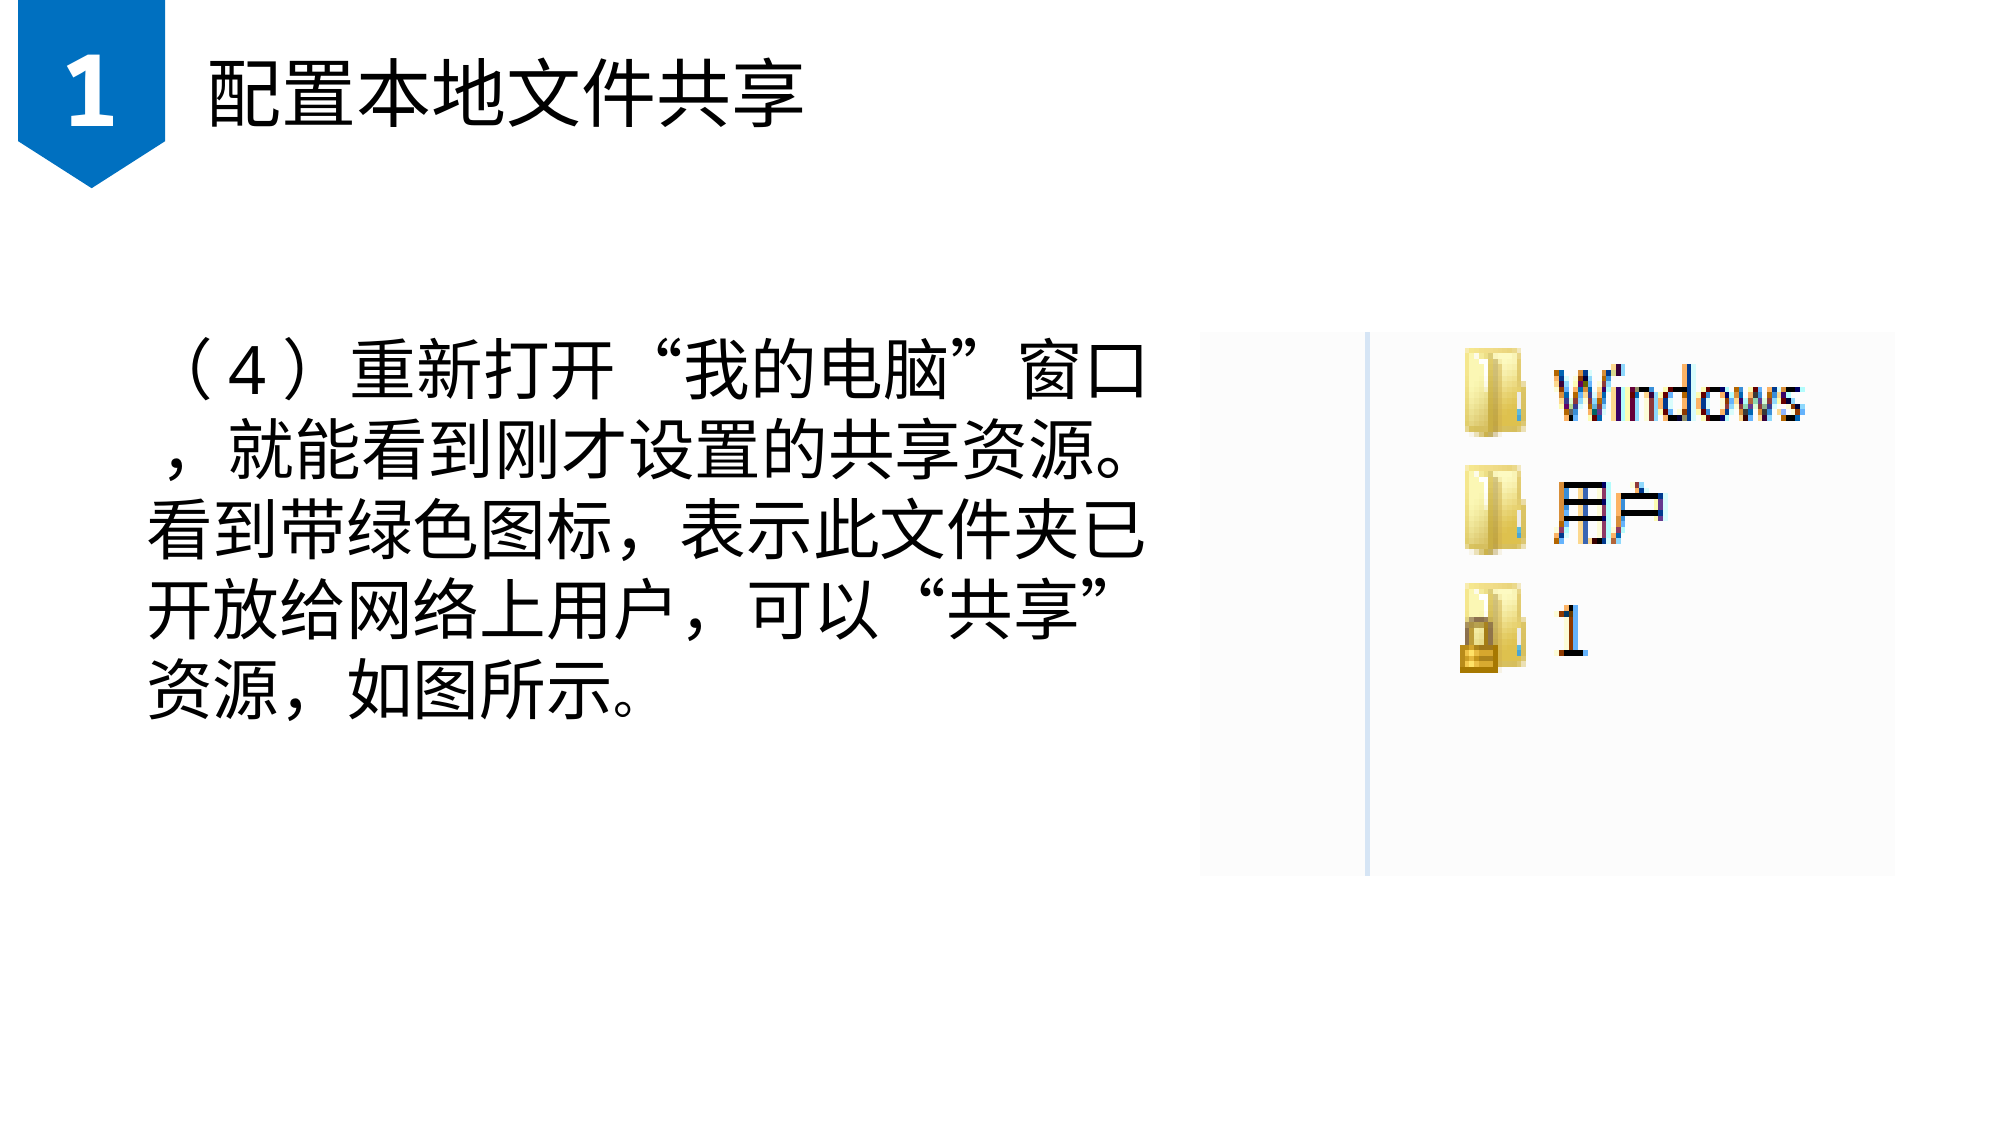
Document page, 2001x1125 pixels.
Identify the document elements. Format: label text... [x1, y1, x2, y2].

text_box 1 [45, 18, 136, 154]
text_box [18, 0, 166, 189]
picture [1199, 332, 1896, 876]
list （4）重新打开“我的电脑”窗口 ，就能看到刚才设置的共享资源。看到带绿色图标，表示此文件夹已开放给网络上用户，可以“共享”资源，如图所示。 [131, 239, 1218, 922]
text_box 配置本地文件共享 [191, 39, 822, 144]
